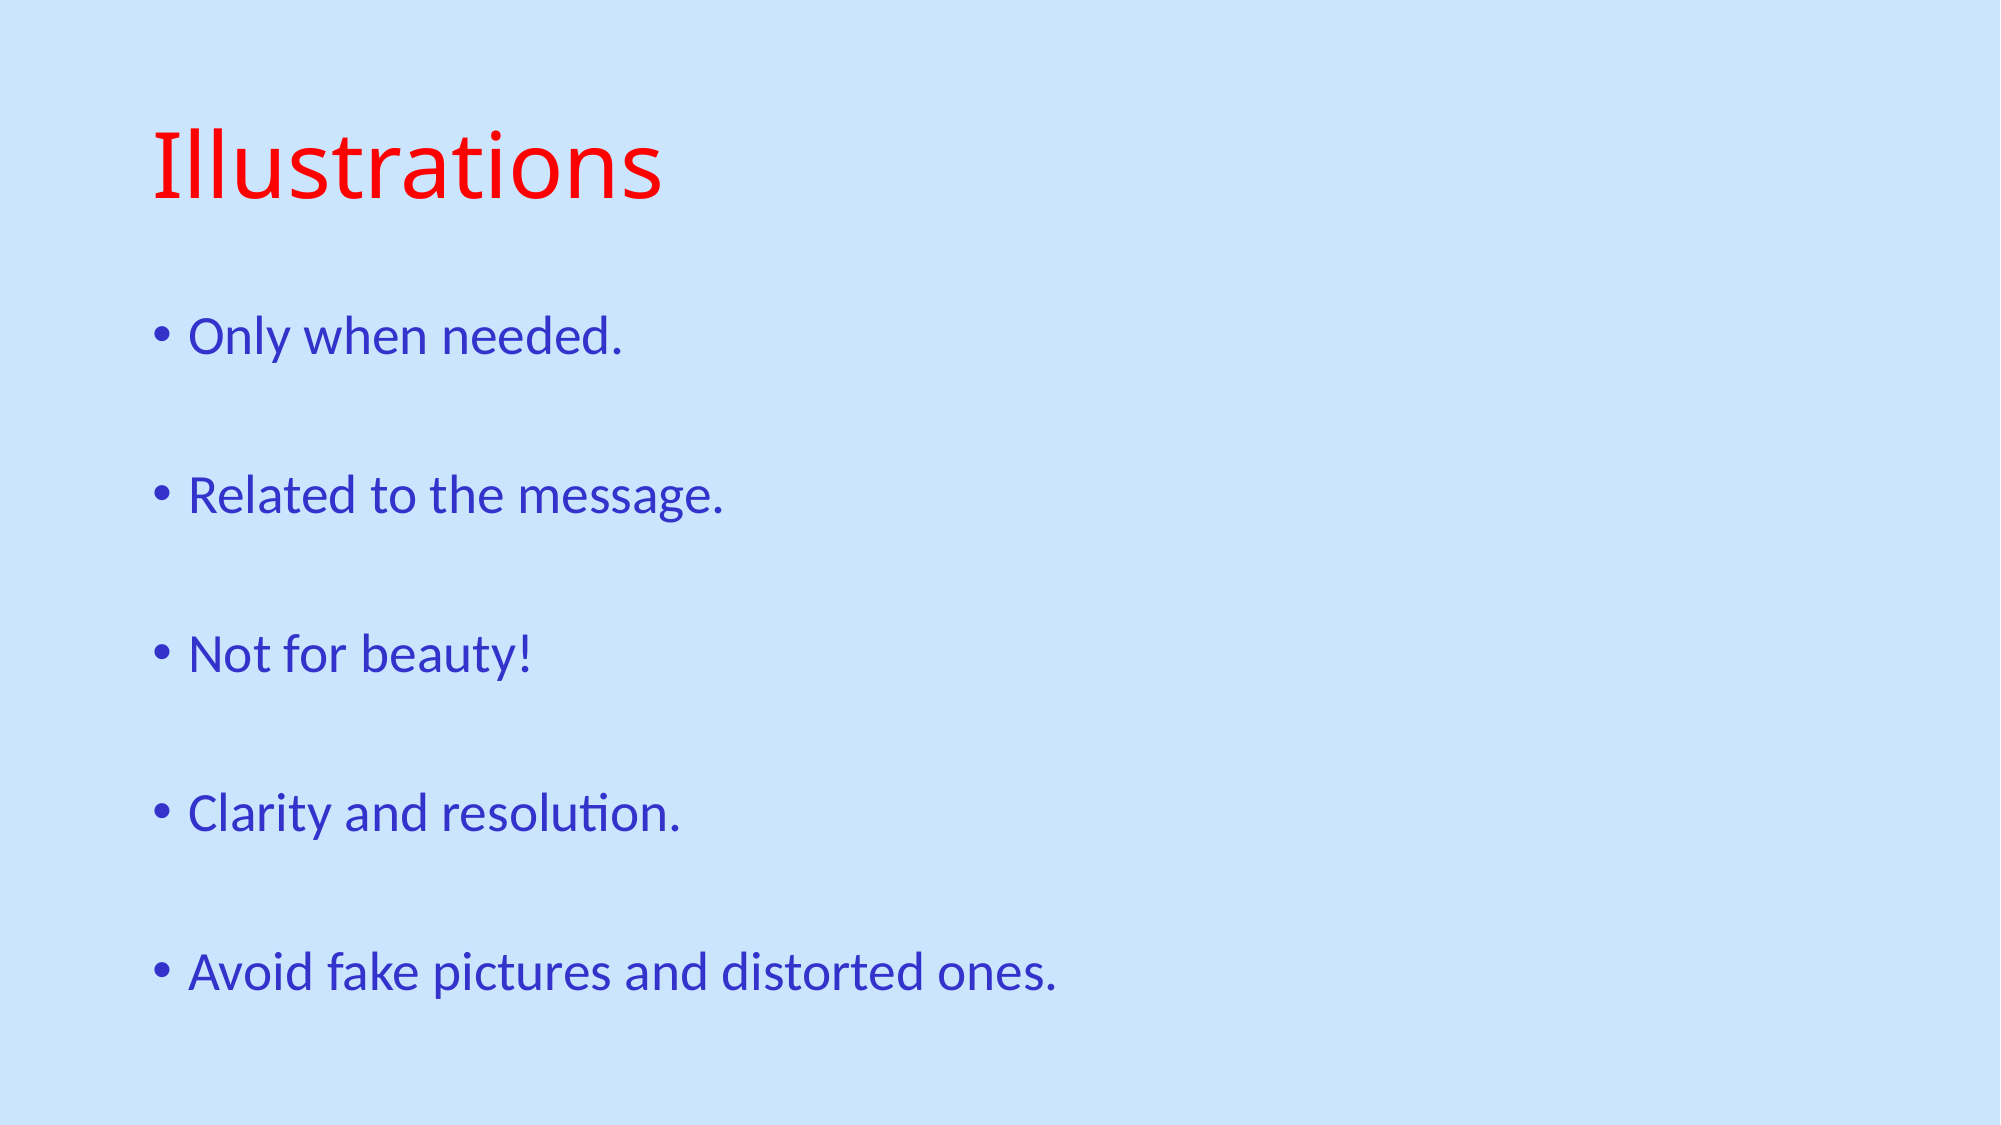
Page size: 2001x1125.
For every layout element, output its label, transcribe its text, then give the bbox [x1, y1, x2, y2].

list Only when needed. Related to the message. Not for beauty! Clarity and resolution. Avoid fake pictures and distorted ones. [137, 299, 1863, 1014]
title Illustrations [137, 59, 1863, 278]
